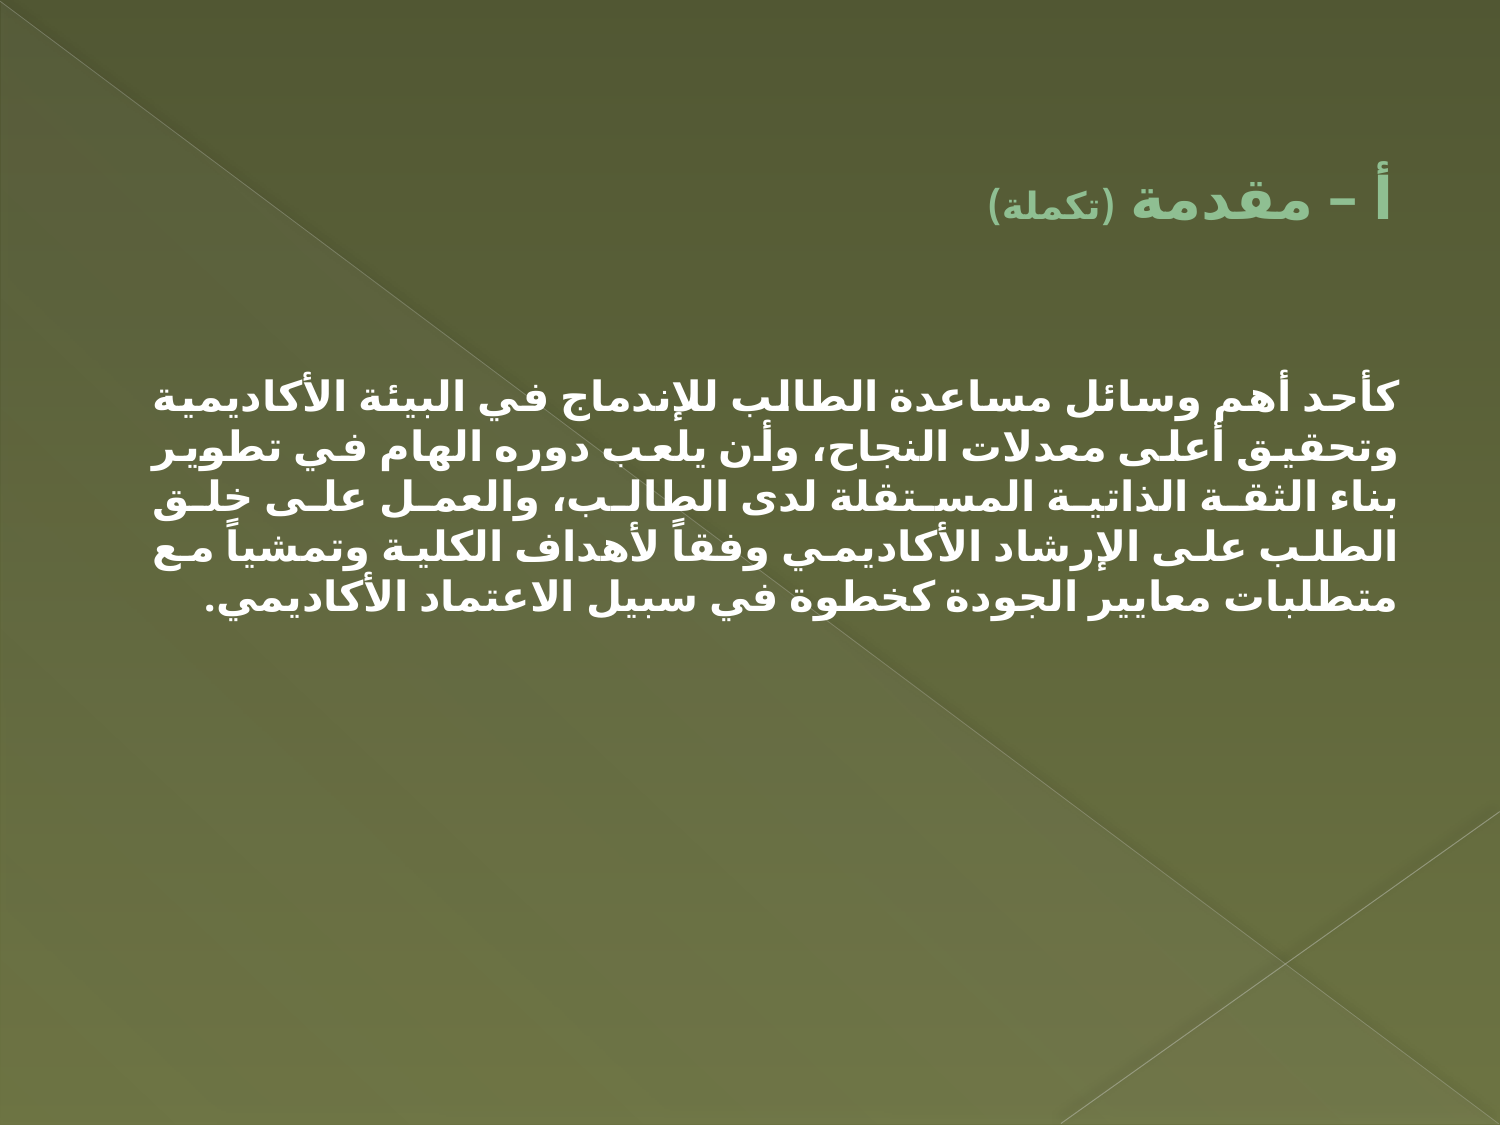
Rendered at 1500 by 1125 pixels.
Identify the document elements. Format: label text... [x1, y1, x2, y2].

list كأحد أهم وسائل مساعدة الطالب للإندماج في البيئة الأكاديمية وتحقيق أعلى معدلات النجاح، وأن يلعب دوره الهام في تطوير بناء الثقة الذاتية المستقلة لدى الطالب، والعمل على خلق الطلب على الإرشاد الأكاديمي وفقاً لأهداف الكلية وتمشياً مع متطلبات معايير الجودة كخطوة في سبيل الاعتماد الأكاديمي. [137, 362, 1488, 960]
title أ – مقدمة (تكملة) [12, 137, 1488, 325]
